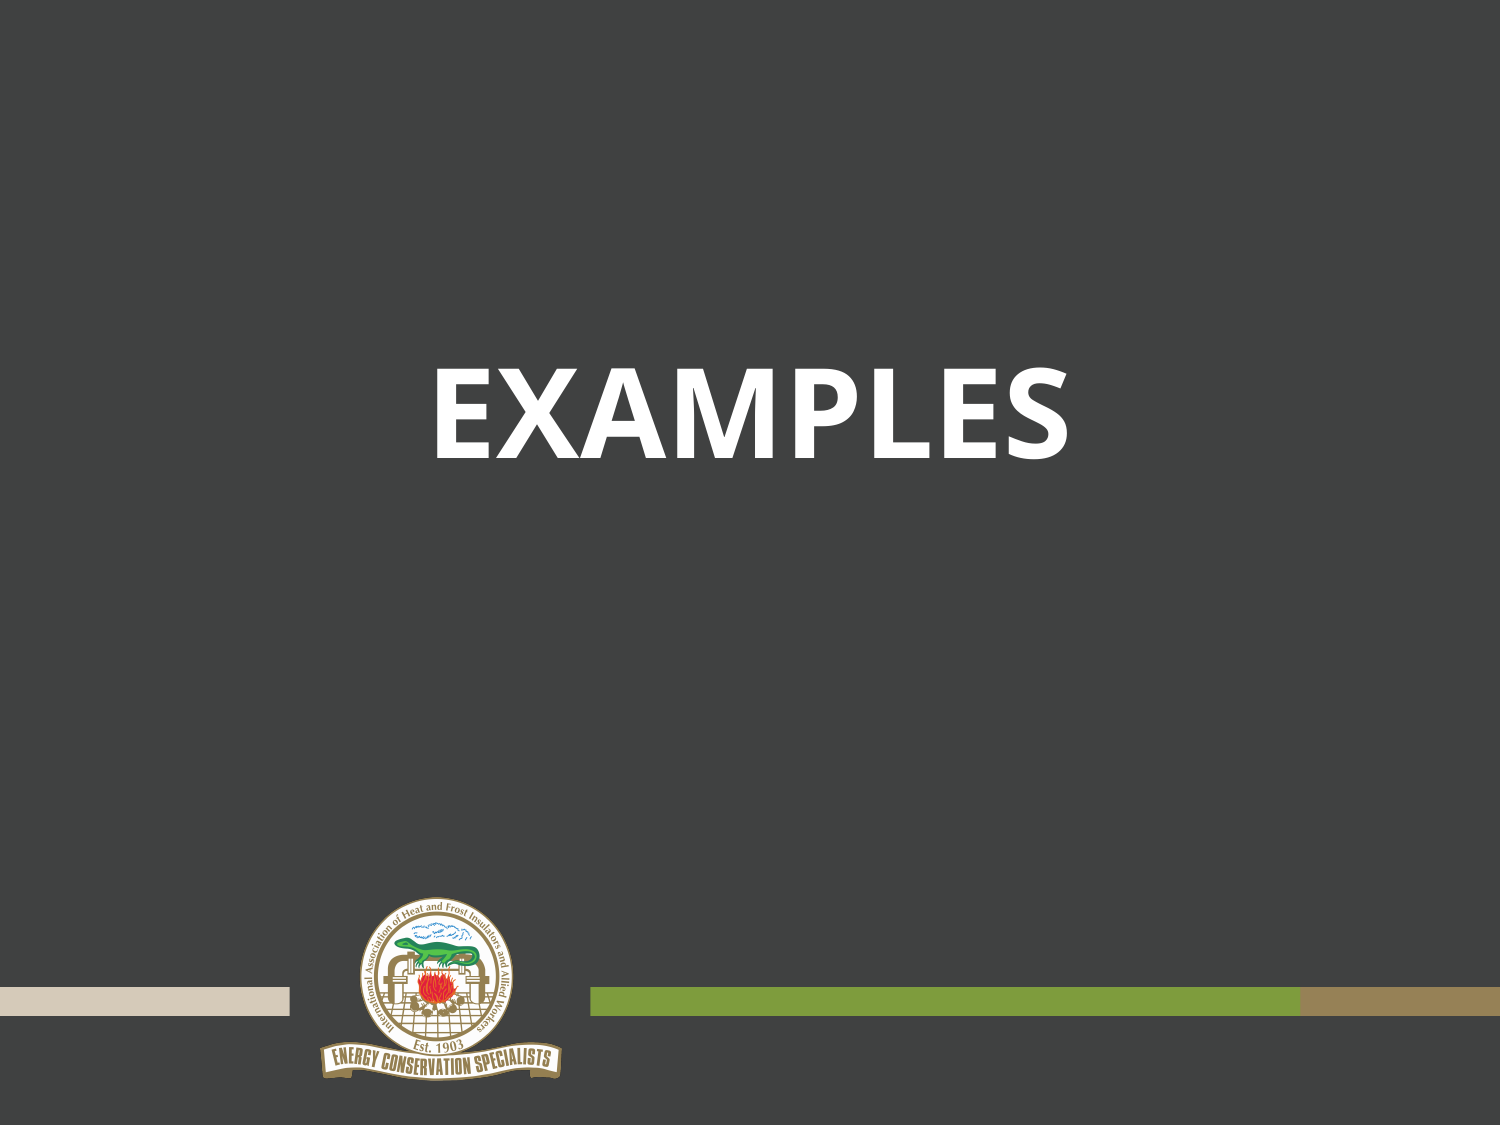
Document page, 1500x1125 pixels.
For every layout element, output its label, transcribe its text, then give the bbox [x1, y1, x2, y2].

title EXAMPLES [75, 218, 1425, 599]
picture [0, 897, 1500, 1086]
